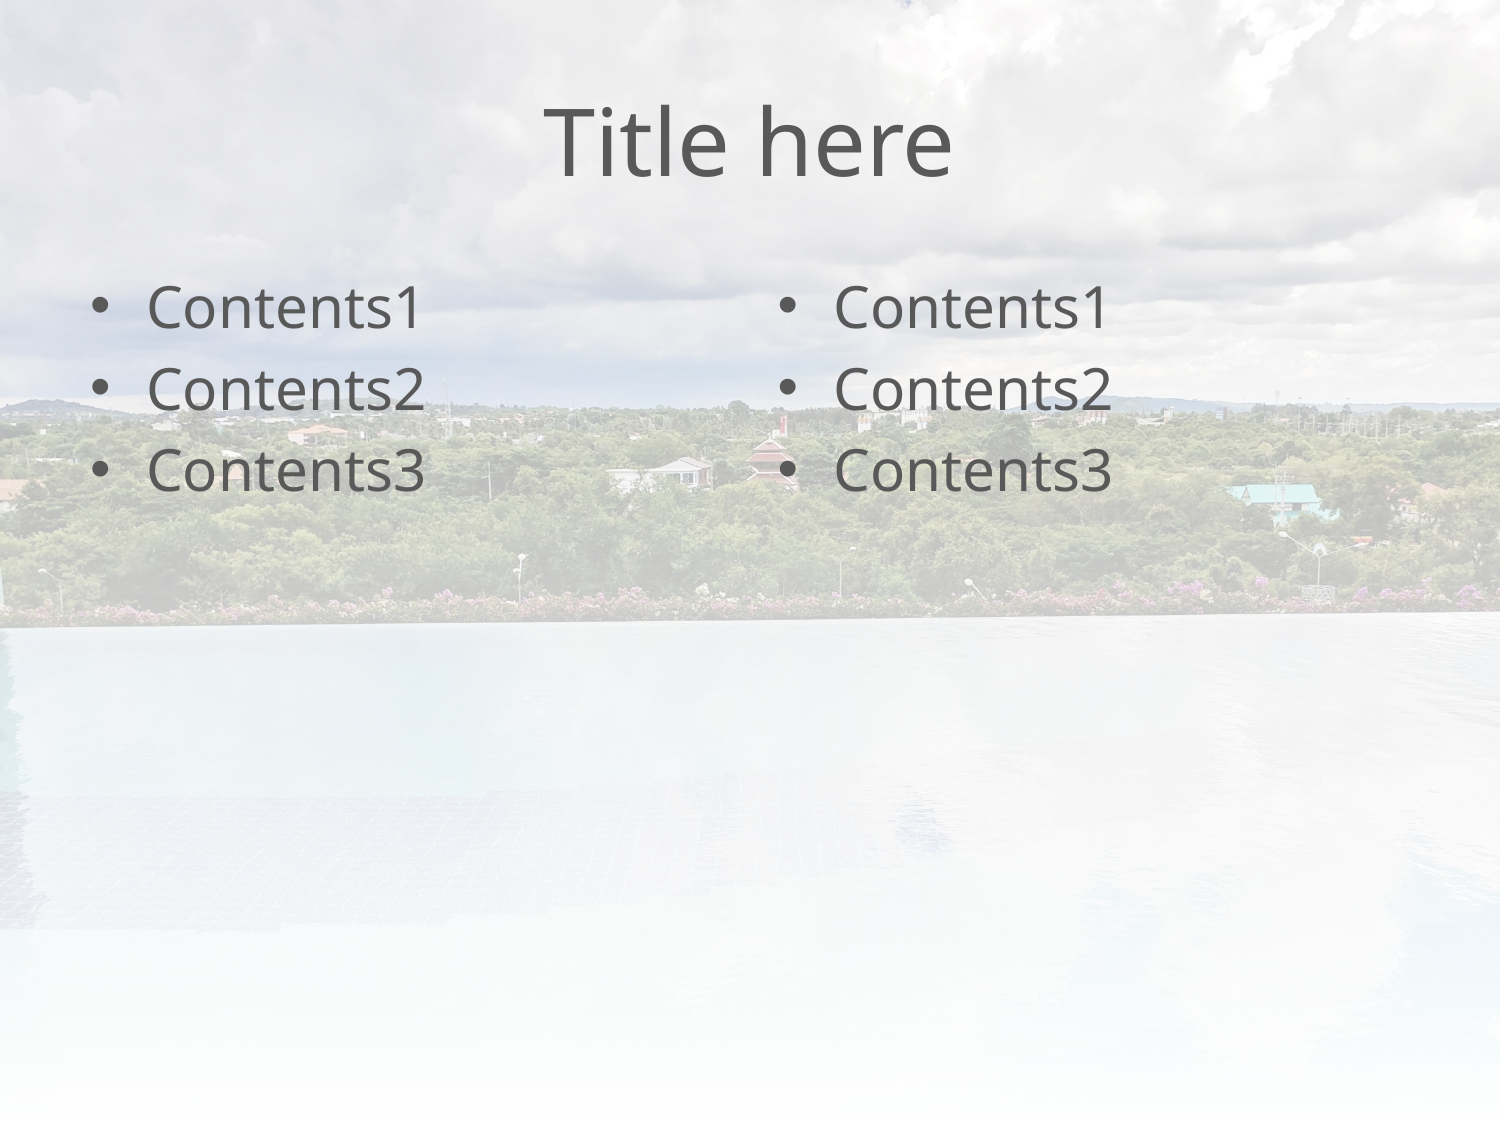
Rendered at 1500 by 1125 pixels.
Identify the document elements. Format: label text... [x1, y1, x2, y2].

text_box [0, 0, 1500, 1125]
list Contents1 Contents2 Contents3 [75, 262, 738, 1005]
list Contents1 Contents2 Contents3 [762, 262, 1425, 1005]
title Title here [75, 45, 1425, 233]
